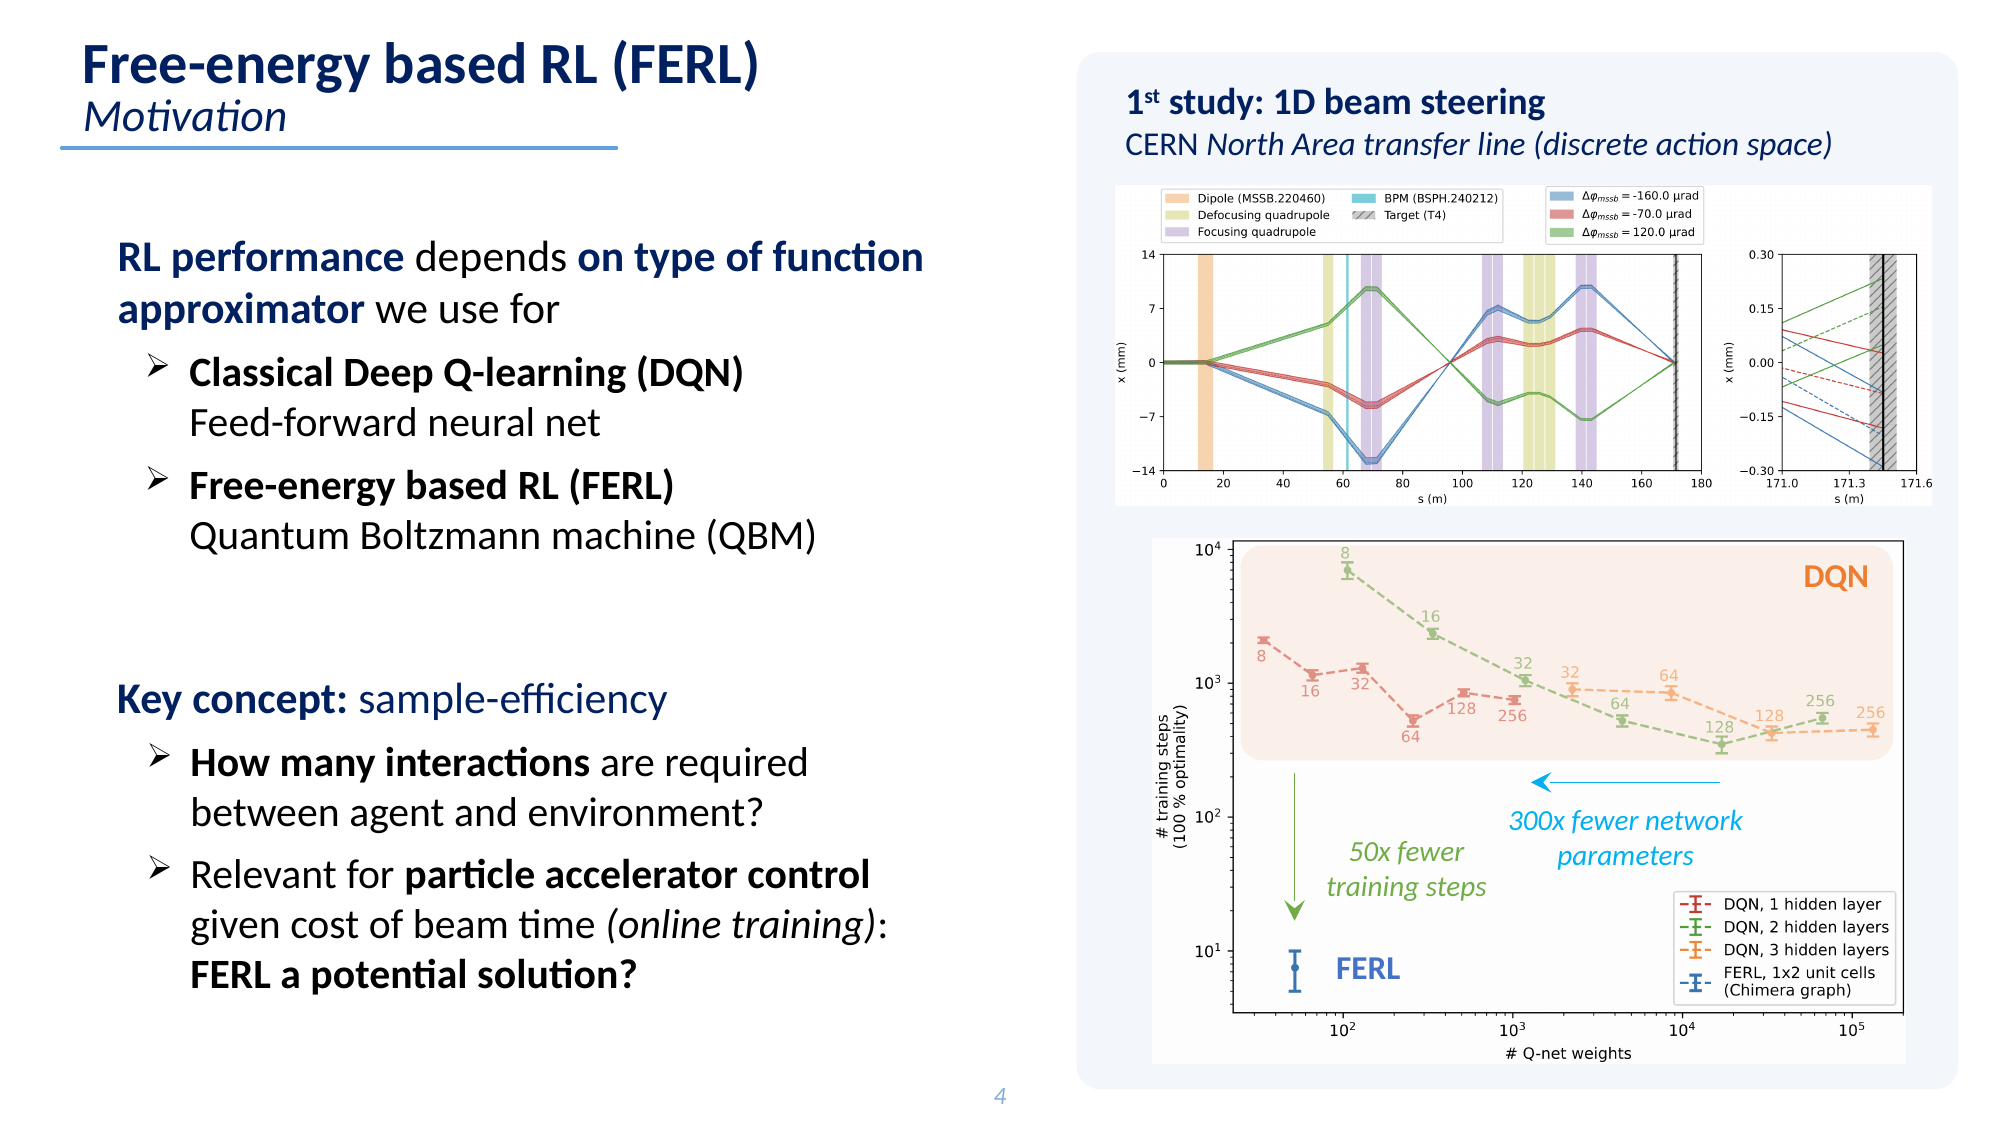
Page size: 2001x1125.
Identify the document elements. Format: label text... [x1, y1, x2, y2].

list Motivation [67, 84, 950, 177]
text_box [1076, 51, 1959, 1090]
text_box Key concept: sample-efficiency How many interactions are required between agent and environment? Relevant for particle accelerator control given cost of beam time (online training): FERL a potential solution? [94, 662, 955, 1005]
slide_number 4 [774, 1065, 1225, 1125]
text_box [1240, 545, 1893, 995]
title Free-energy based RL (FERL) [67, 9, 1432, 121]
picture [1151, 538, 1906, 1064]
